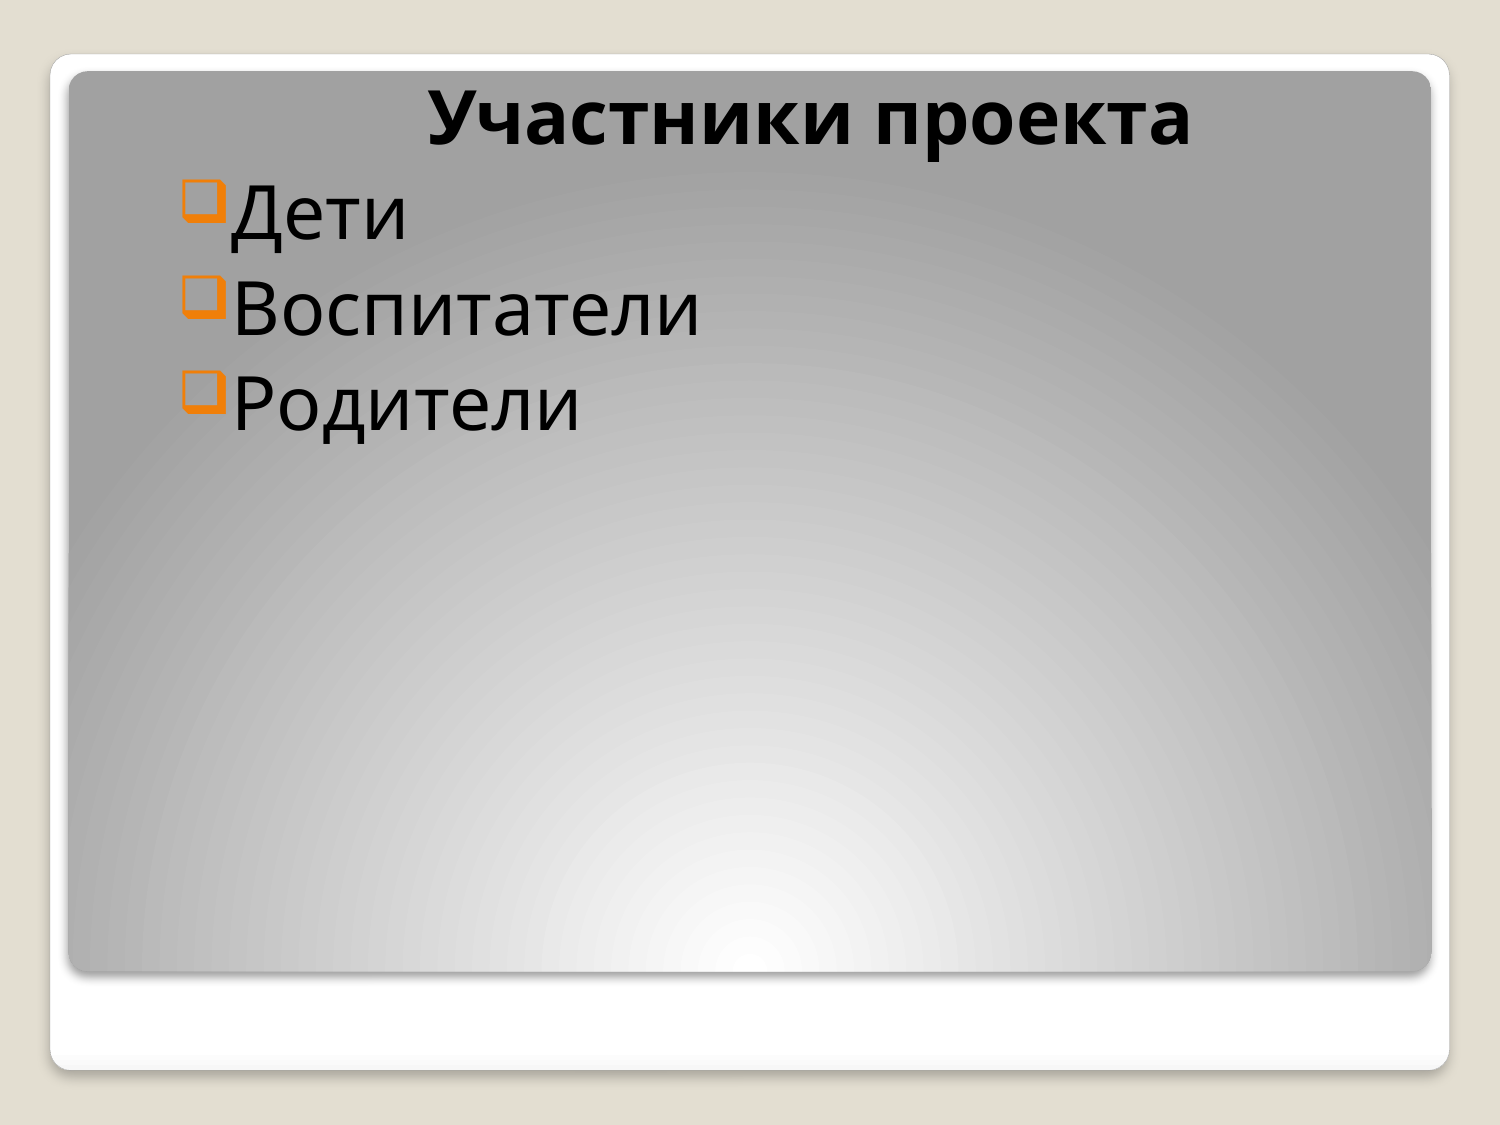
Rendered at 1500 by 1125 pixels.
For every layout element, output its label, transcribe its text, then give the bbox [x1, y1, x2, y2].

list Участники проекта Дети Воспитатели Родители [147, 54, 1459, 1083]
